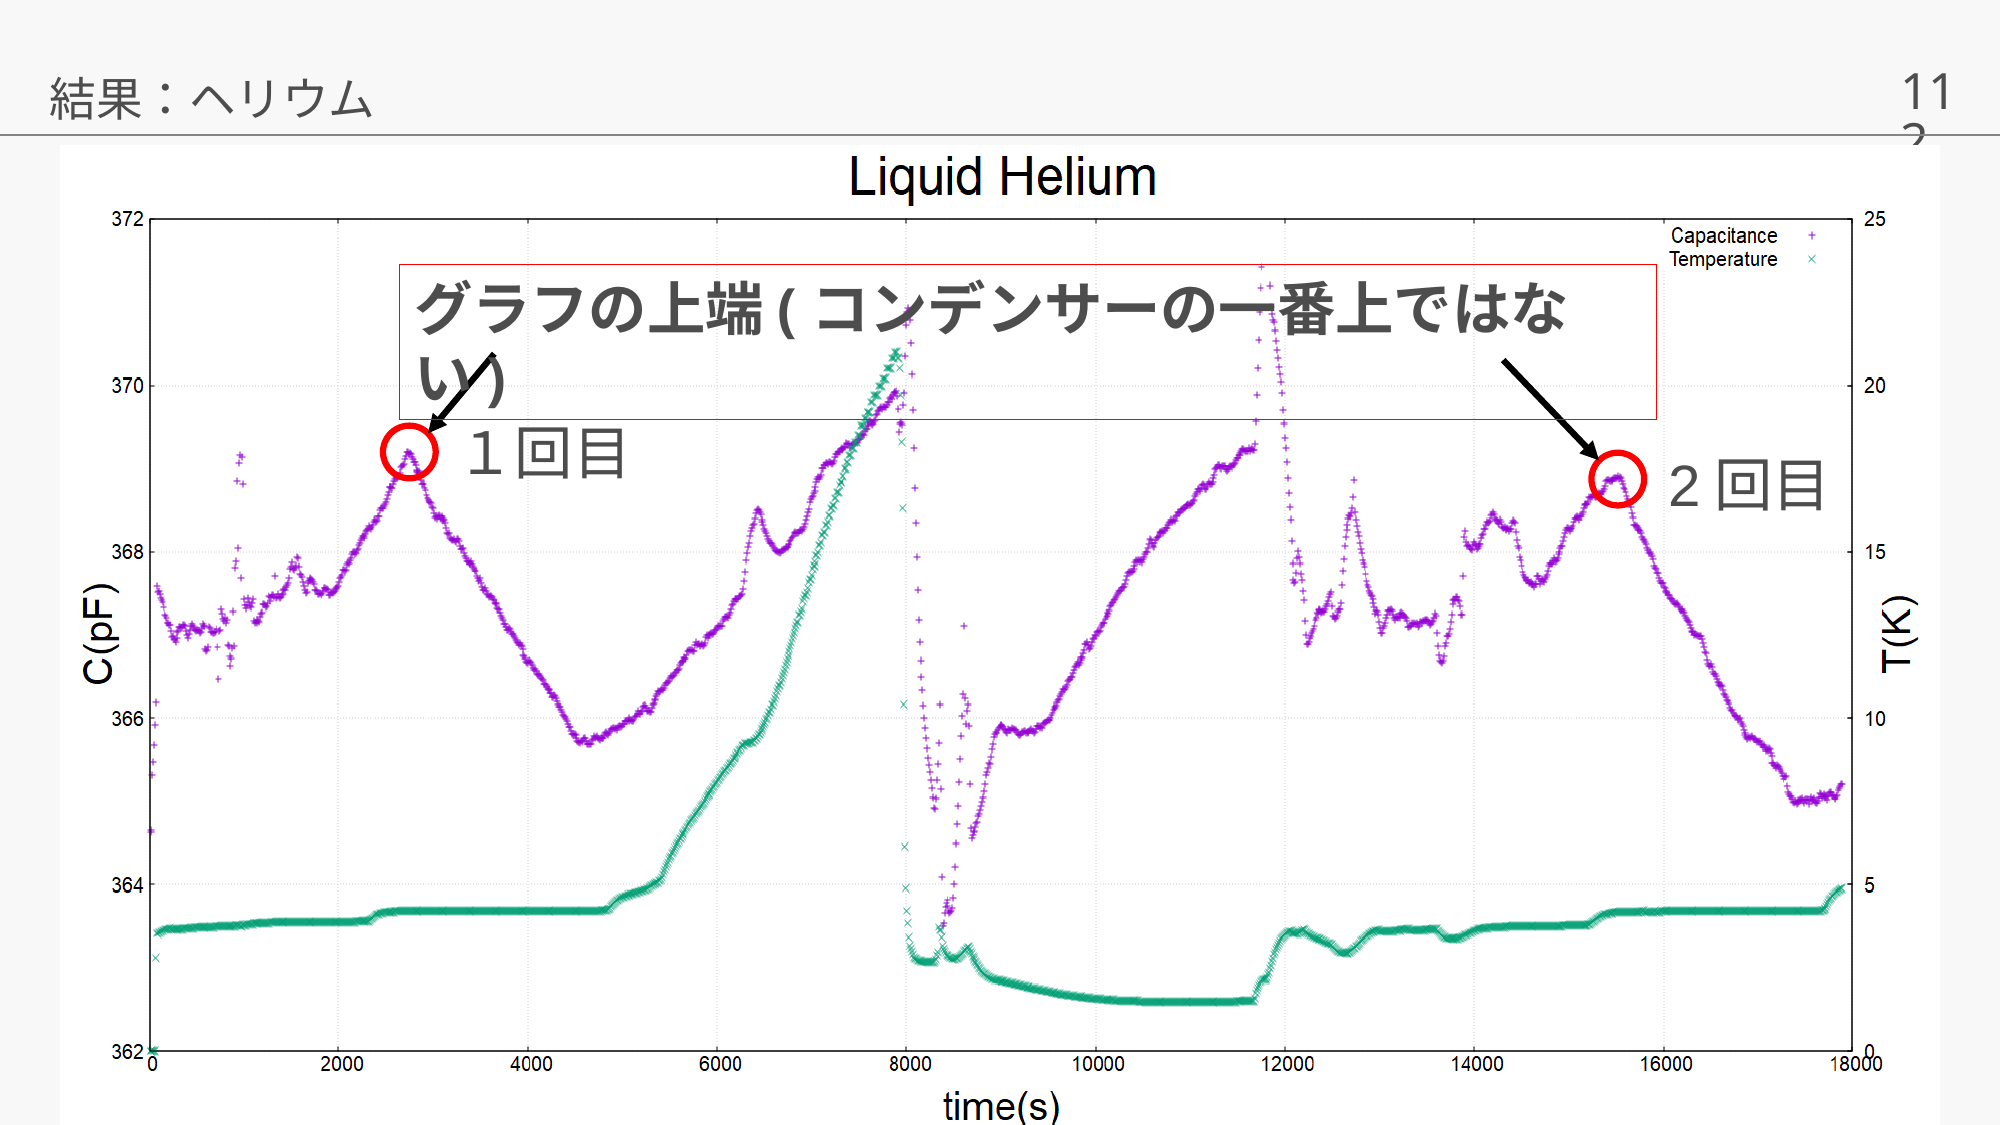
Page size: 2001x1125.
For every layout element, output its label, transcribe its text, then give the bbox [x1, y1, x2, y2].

list 結果：ヘリウム [34, 57, 1914, 135]
picture [60, 145, 1940, 1125]
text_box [427, 353, 495, 434]
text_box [1502, 359, 1600, 461]
